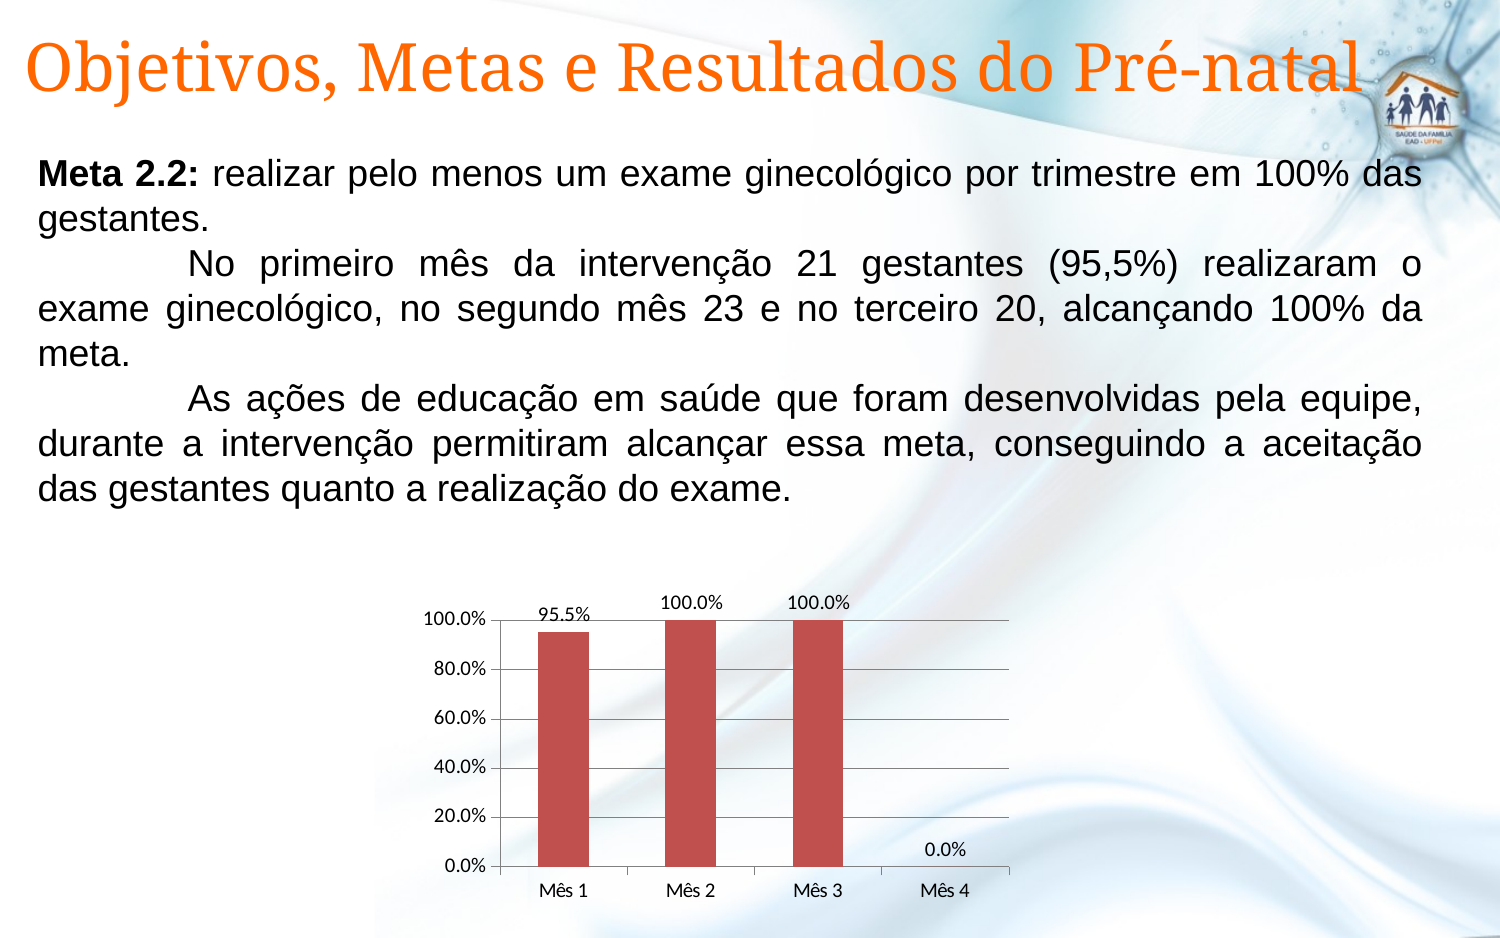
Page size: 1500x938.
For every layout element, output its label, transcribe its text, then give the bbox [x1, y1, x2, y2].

chart [409, 503, 1010, 915]
list Meta 2.2: realizar pelo menos um exame ginecológico por trimestre em 100% das gestantes. No primeiro mês da intervenção 21 gestantes (95,5%) realizaram o exame ginecológico, no segundo mês 23 e no terceiro 20, alcançando 100% da meta. As ações de educação em saúde que foram desenvolvidas pela equipe, durante a intervenção permitiram alcançar essa meta, conseguindo a aceitação das gestantes quanto a realização do exame. [37, 149, 1423, 695]
picture [374, 0, 1500, 938]
title Objetivos, Metas e Resultados do Pré-natal [24, 24, 1428, 106]
